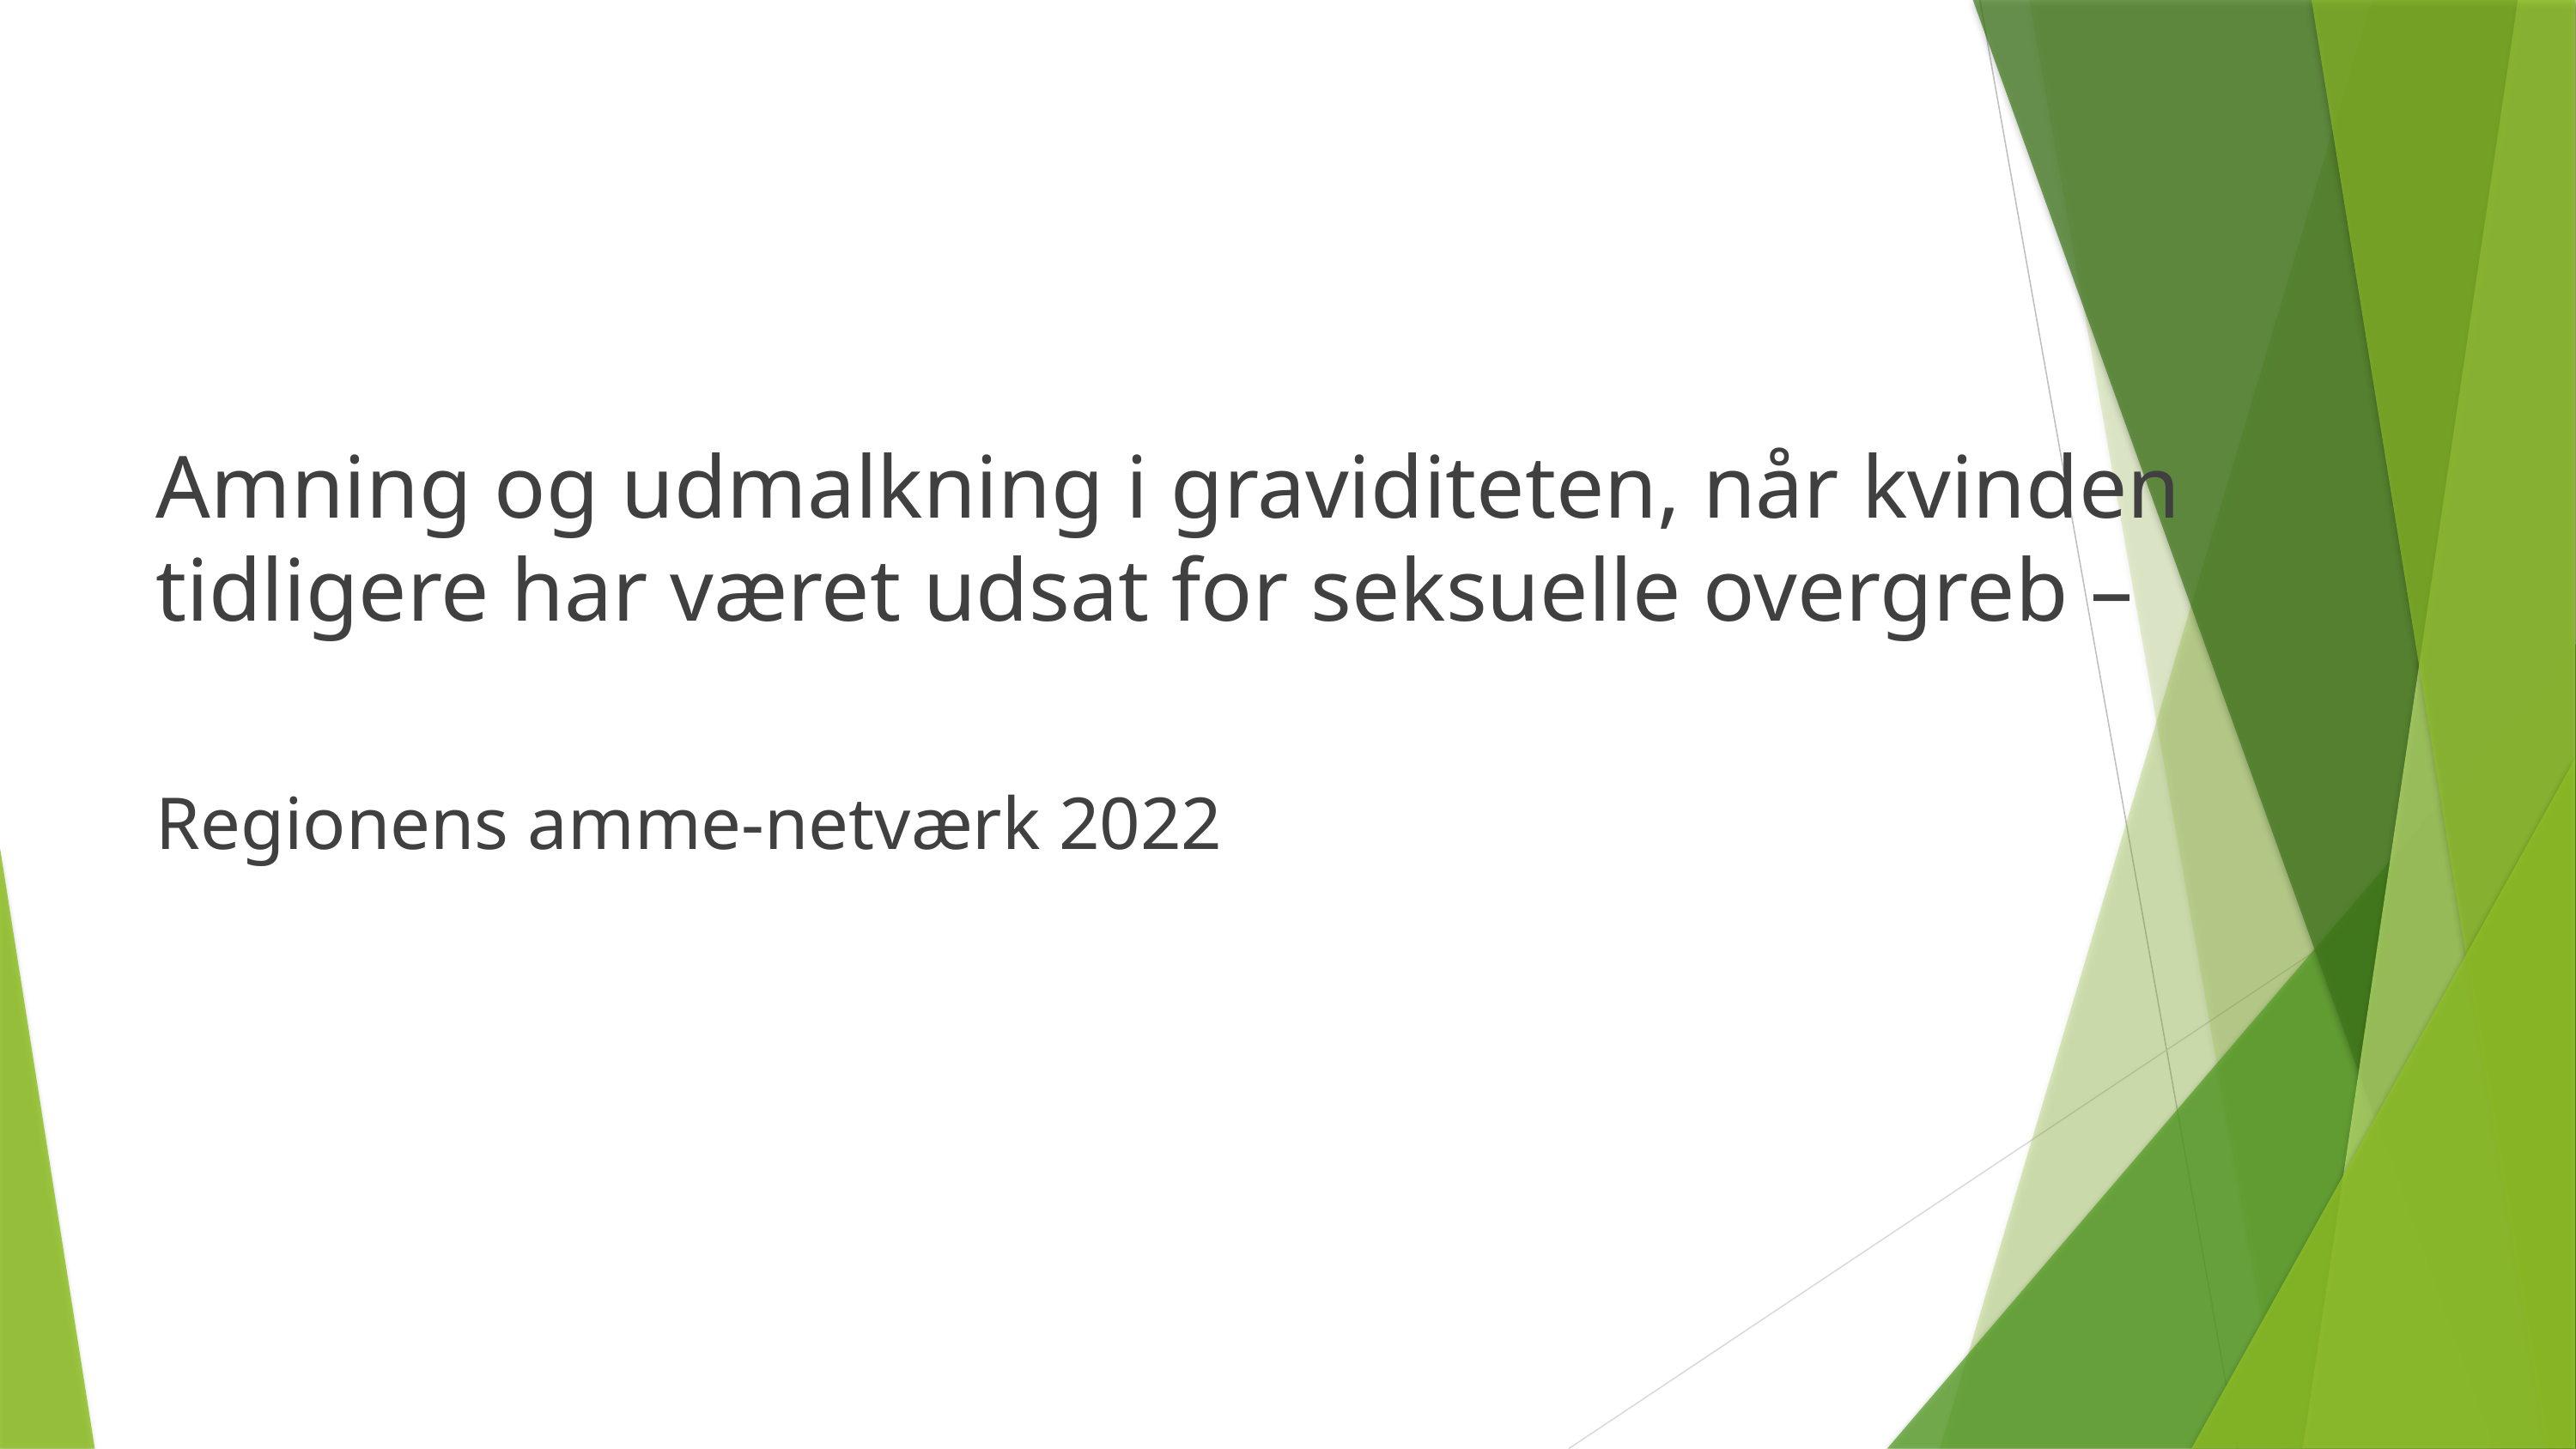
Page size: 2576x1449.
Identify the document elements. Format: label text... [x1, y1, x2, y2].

list Amning og udmalkning i graviditeten, når kvinden tidligere har været udsat for seksuelle overgreb – Regionens amme-netværk 2022 [143, 211, 2207, 1278]
